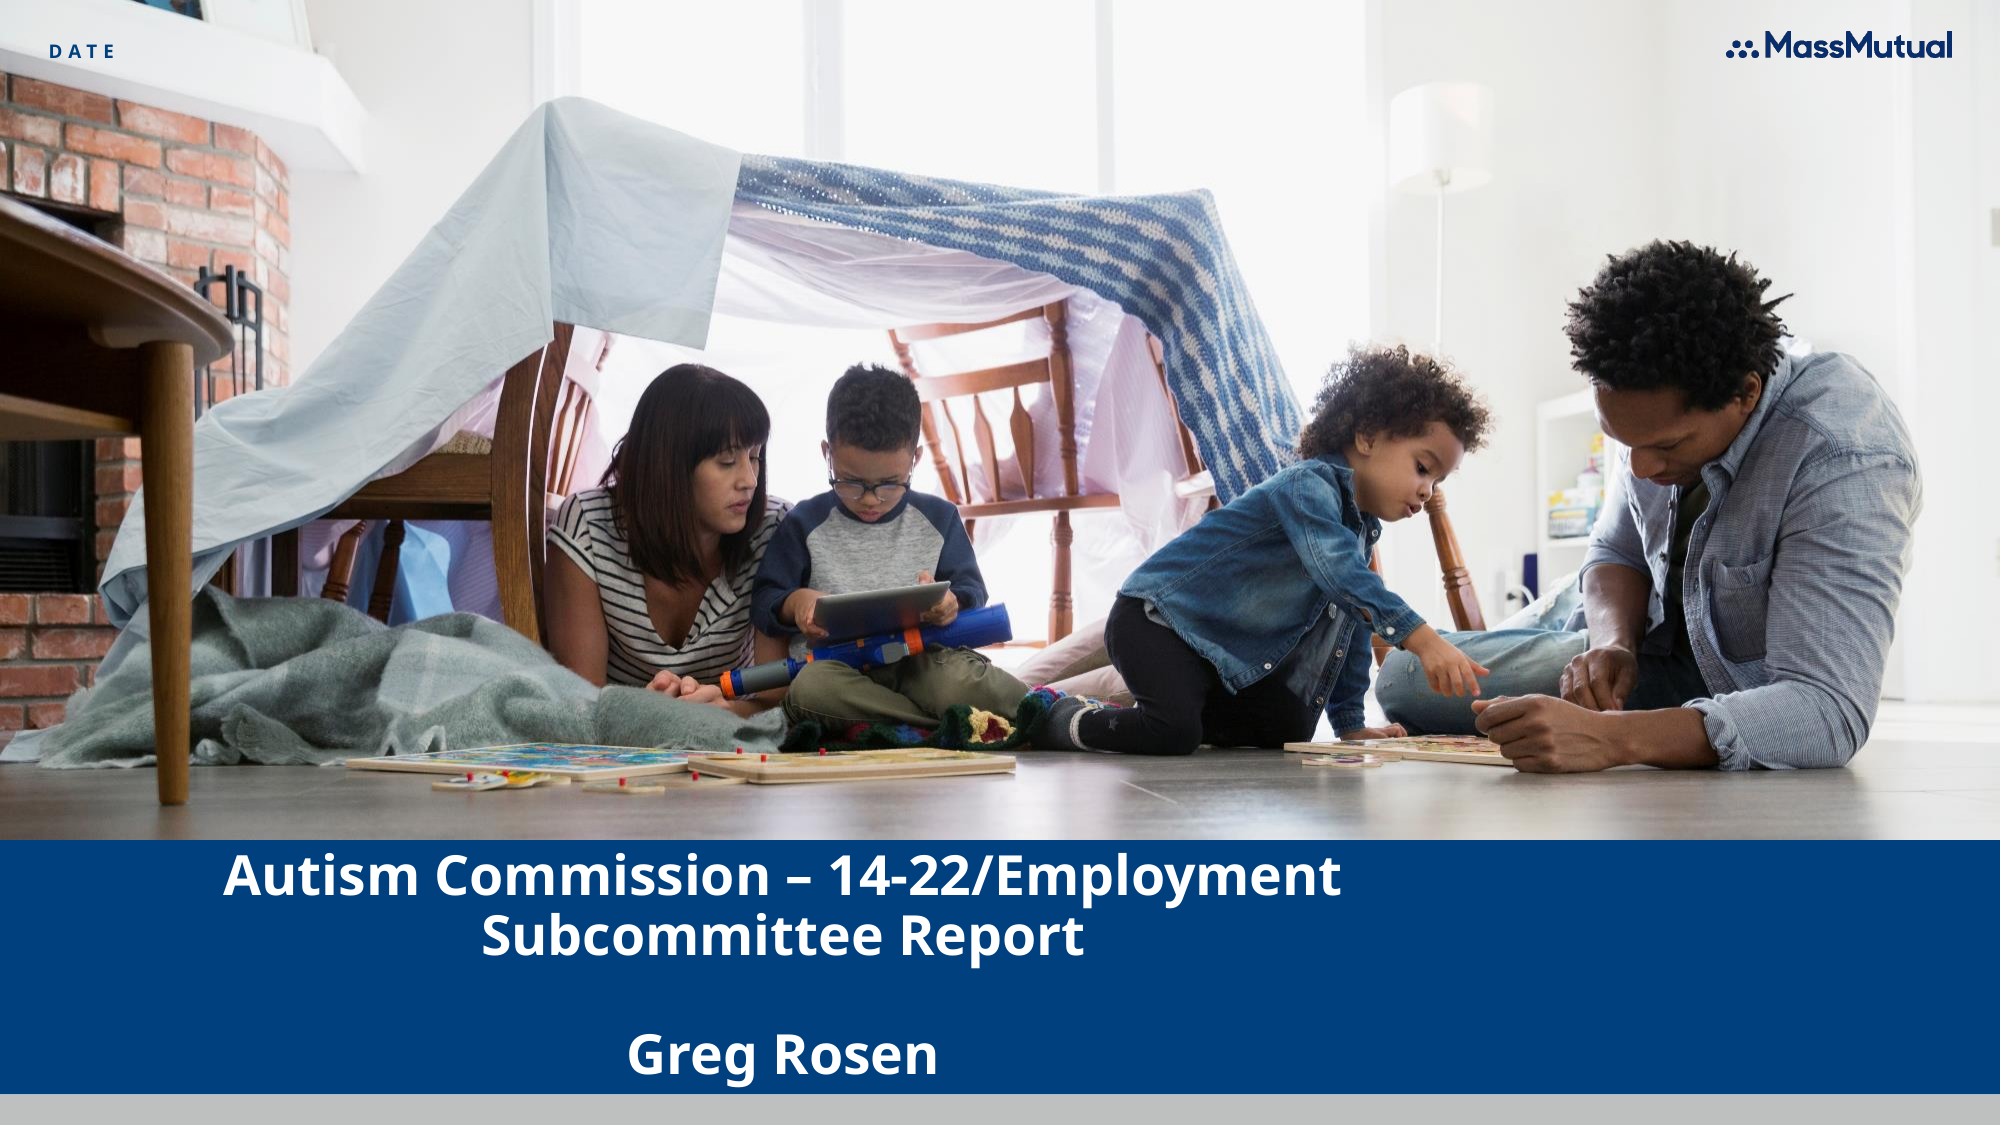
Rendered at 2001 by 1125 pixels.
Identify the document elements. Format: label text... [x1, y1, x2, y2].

picture [0, 0, 2000, 840]
title Autism Commission – 14-22/Employment Subcommittee Report Greg Rosen [33, 840, 1534, 1095]
